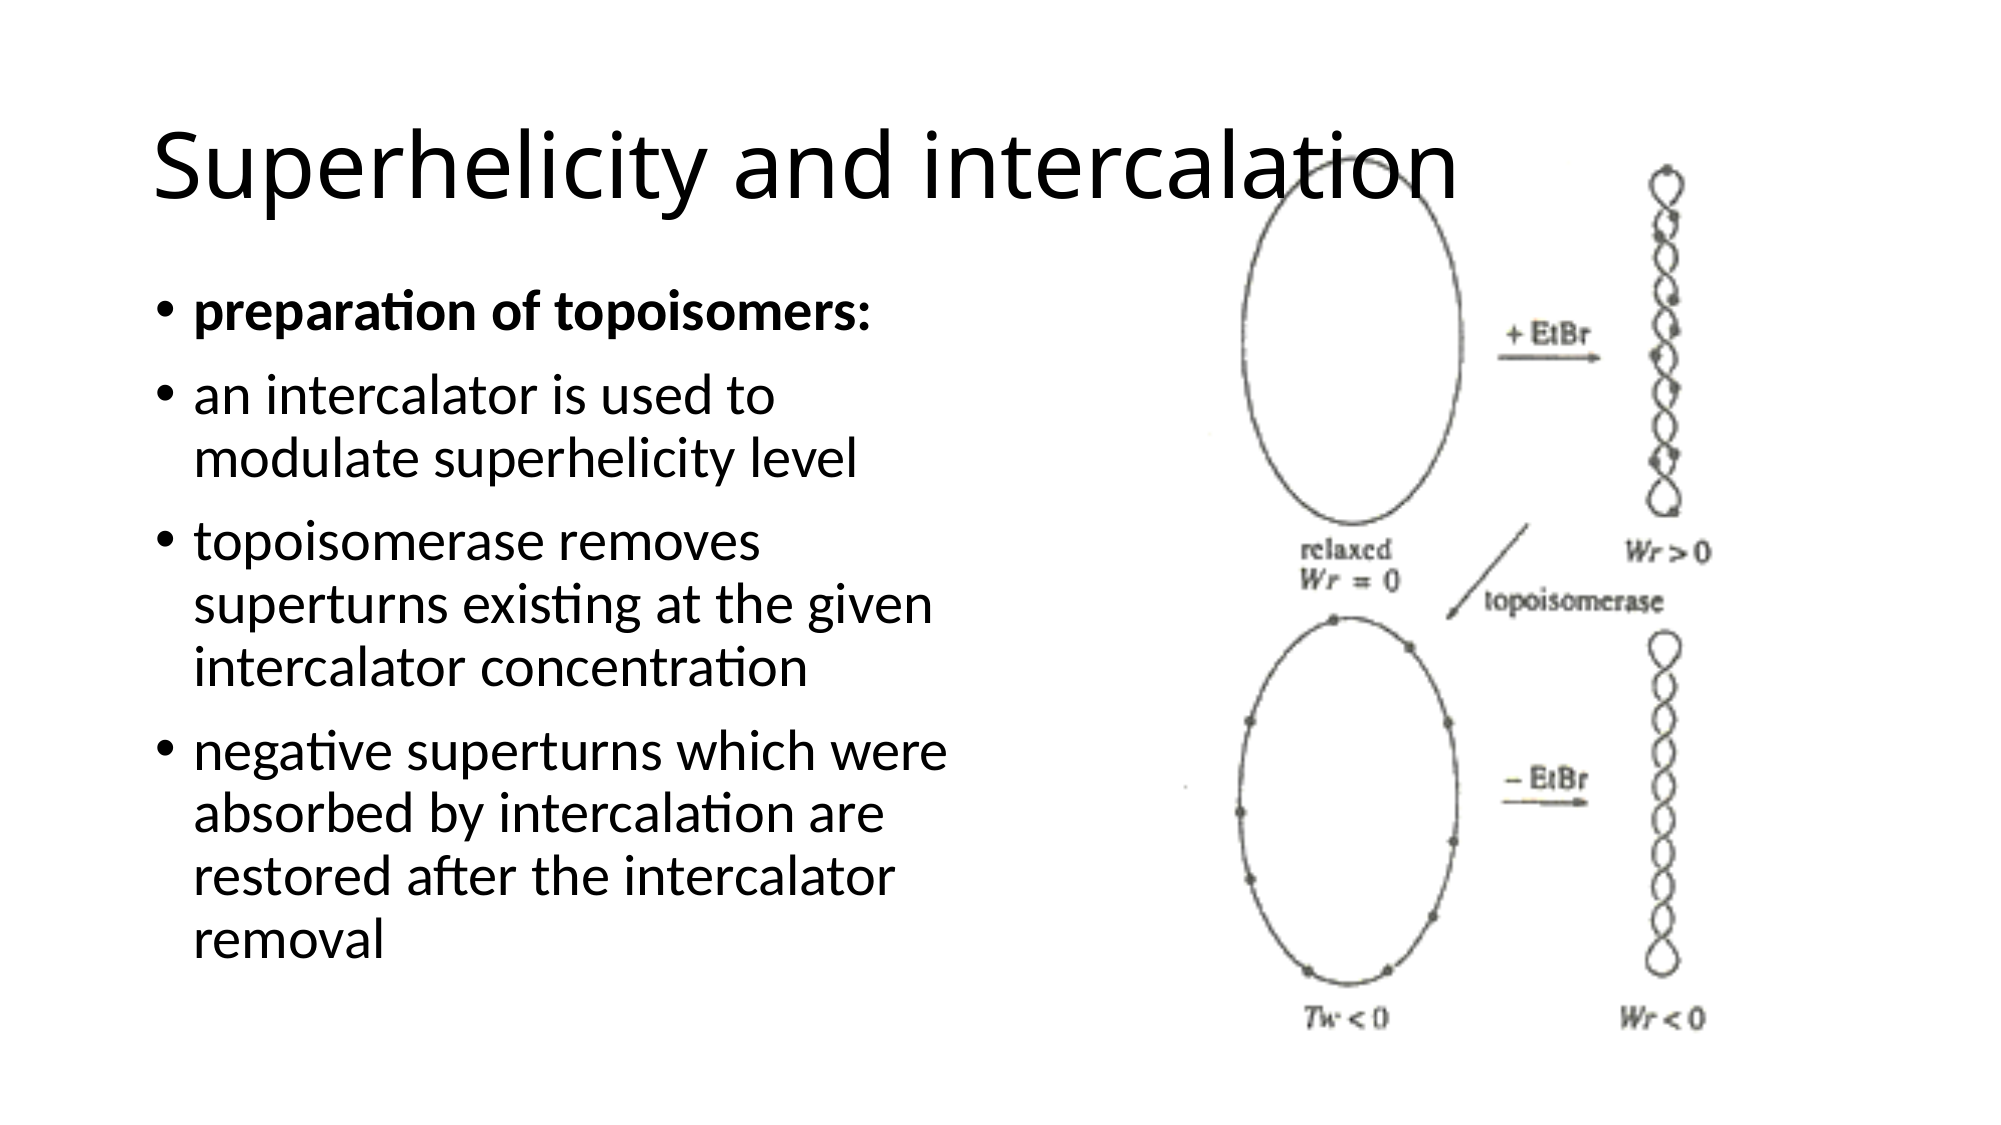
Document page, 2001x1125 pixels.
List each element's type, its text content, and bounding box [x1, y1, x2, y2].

title Superhelicity and intercalation [137, 59, 1863, 278]
picture [1179, 141, 1767, 1055]
list preparation of topoisomers: an intercalator is used to modulate superhelicity level topoisomerase removes superturns existing at the given intercalator concentration negative superturns which were absorbed by intercalation are restored after the intercalator removal [140, 272, 989, 987]
